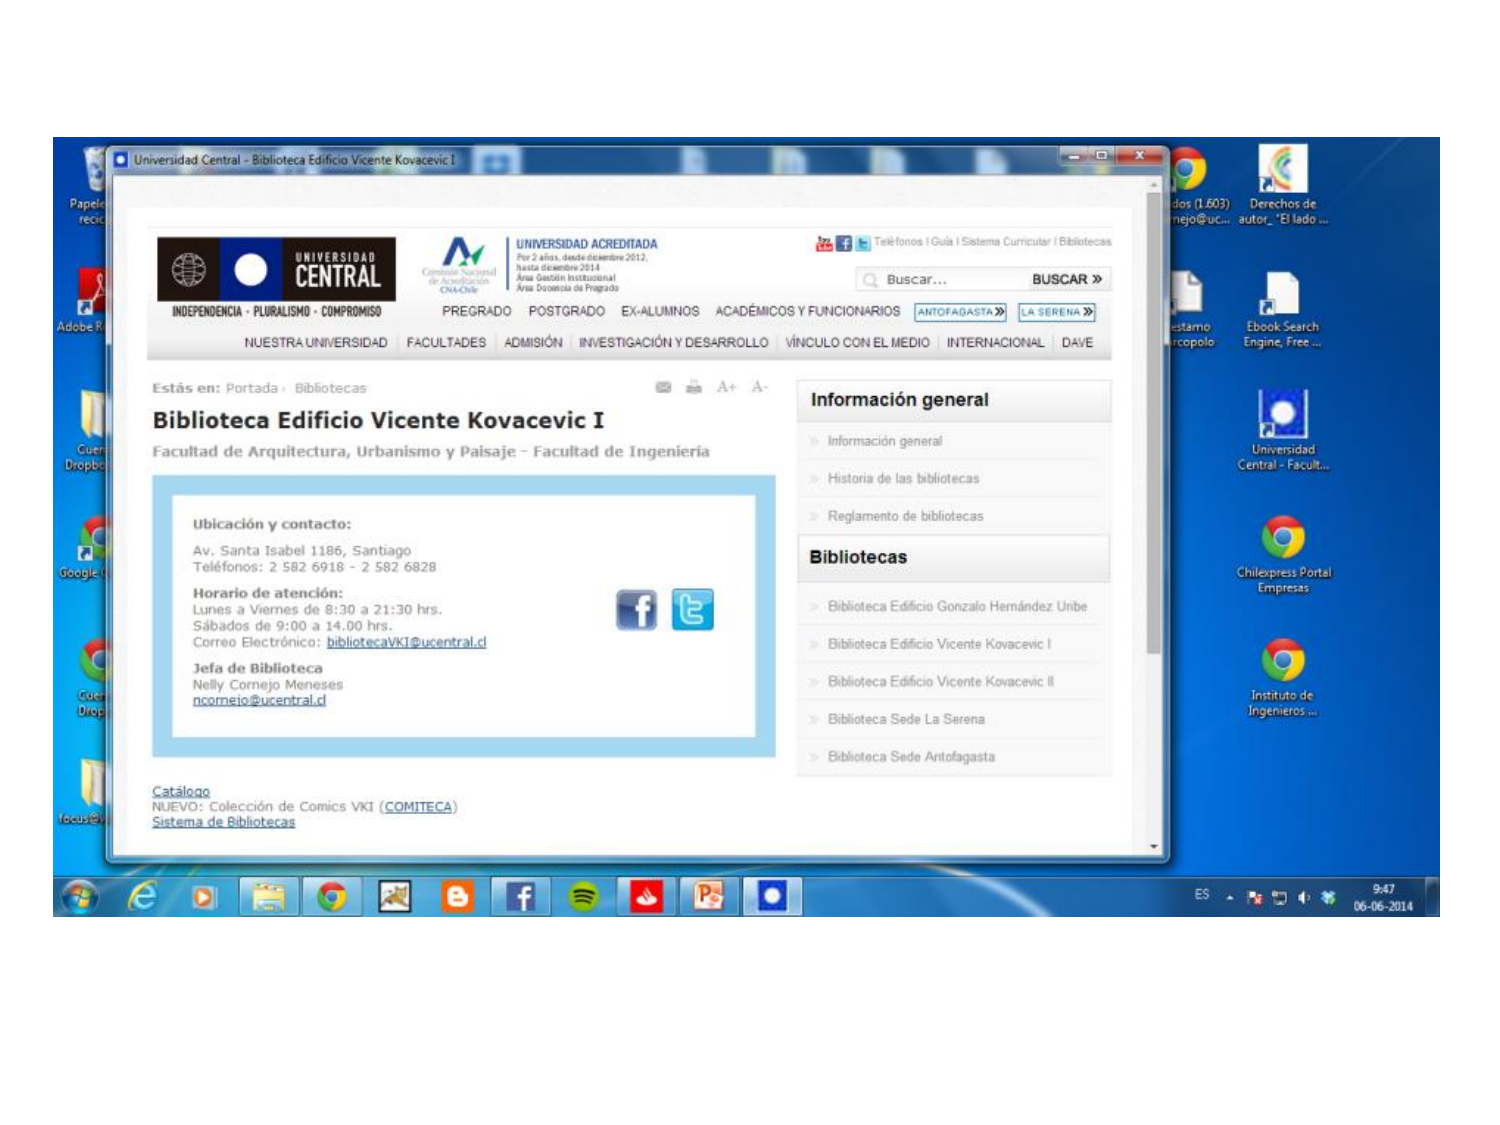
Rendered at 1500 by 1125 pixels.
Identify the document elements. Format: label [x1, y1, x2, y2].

picture [52, 136, 1440, 918]
